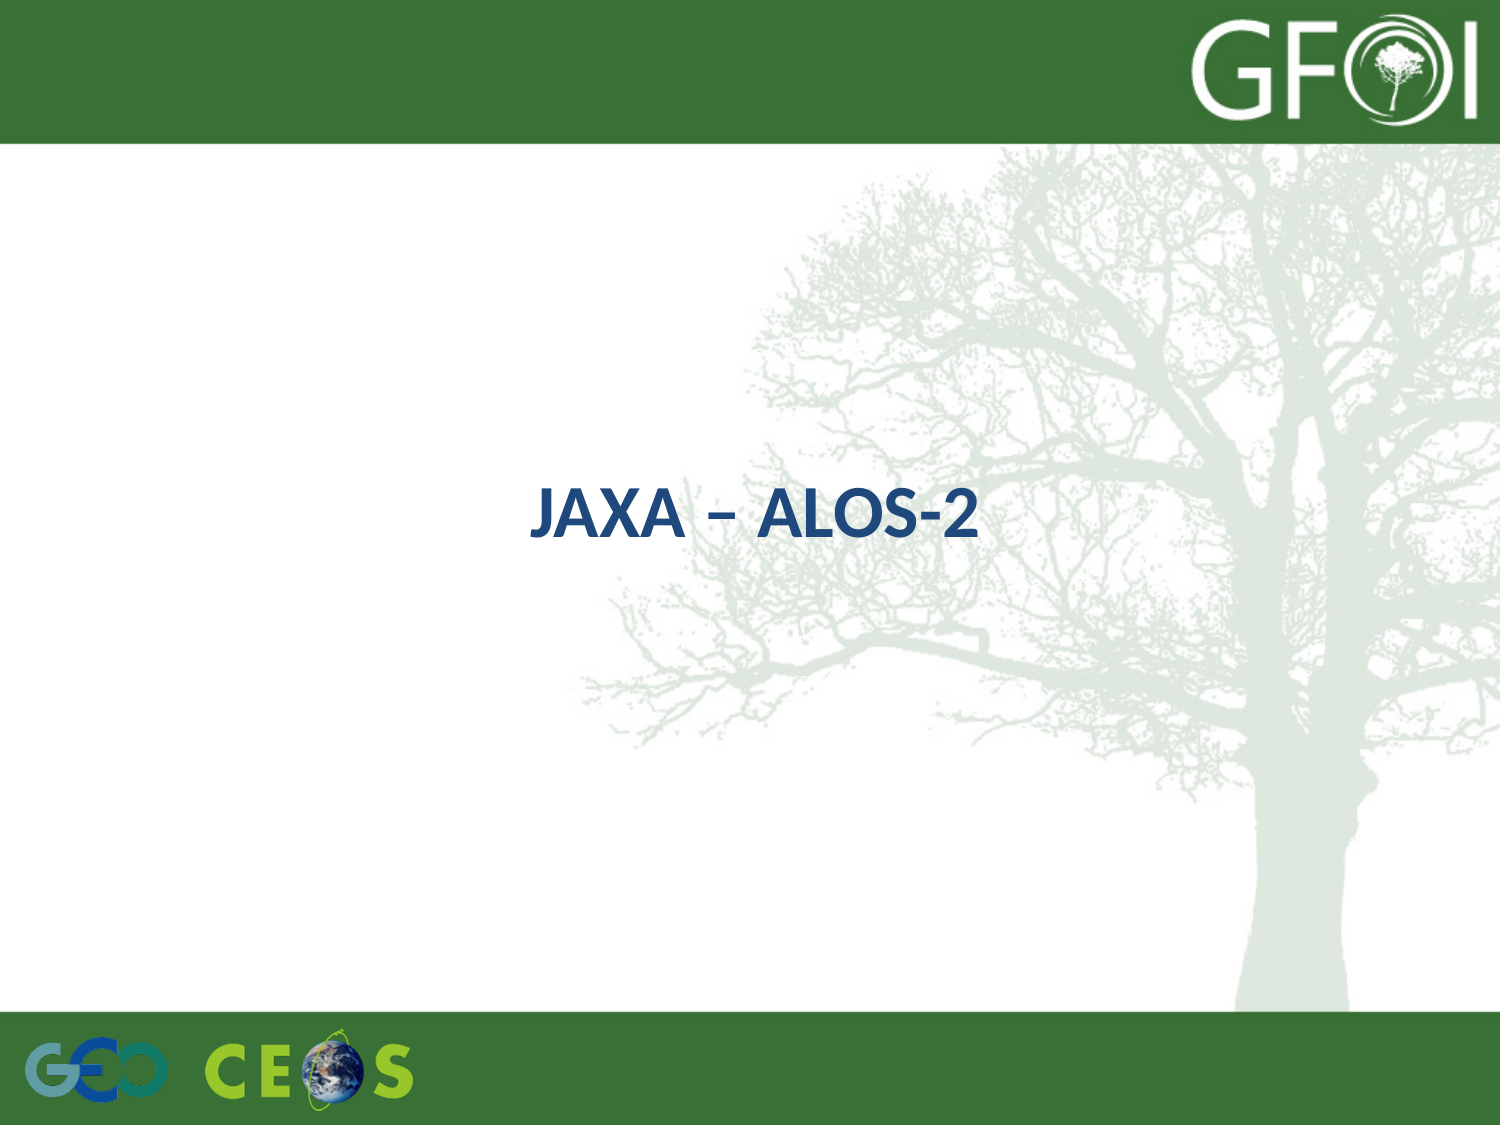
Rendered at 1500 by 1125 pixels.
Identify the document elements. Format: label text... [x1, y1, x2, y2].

picture [0, 0, 1500, 1125]
title JAXA – ALOS-2 [193, 455, 1319, 570]
